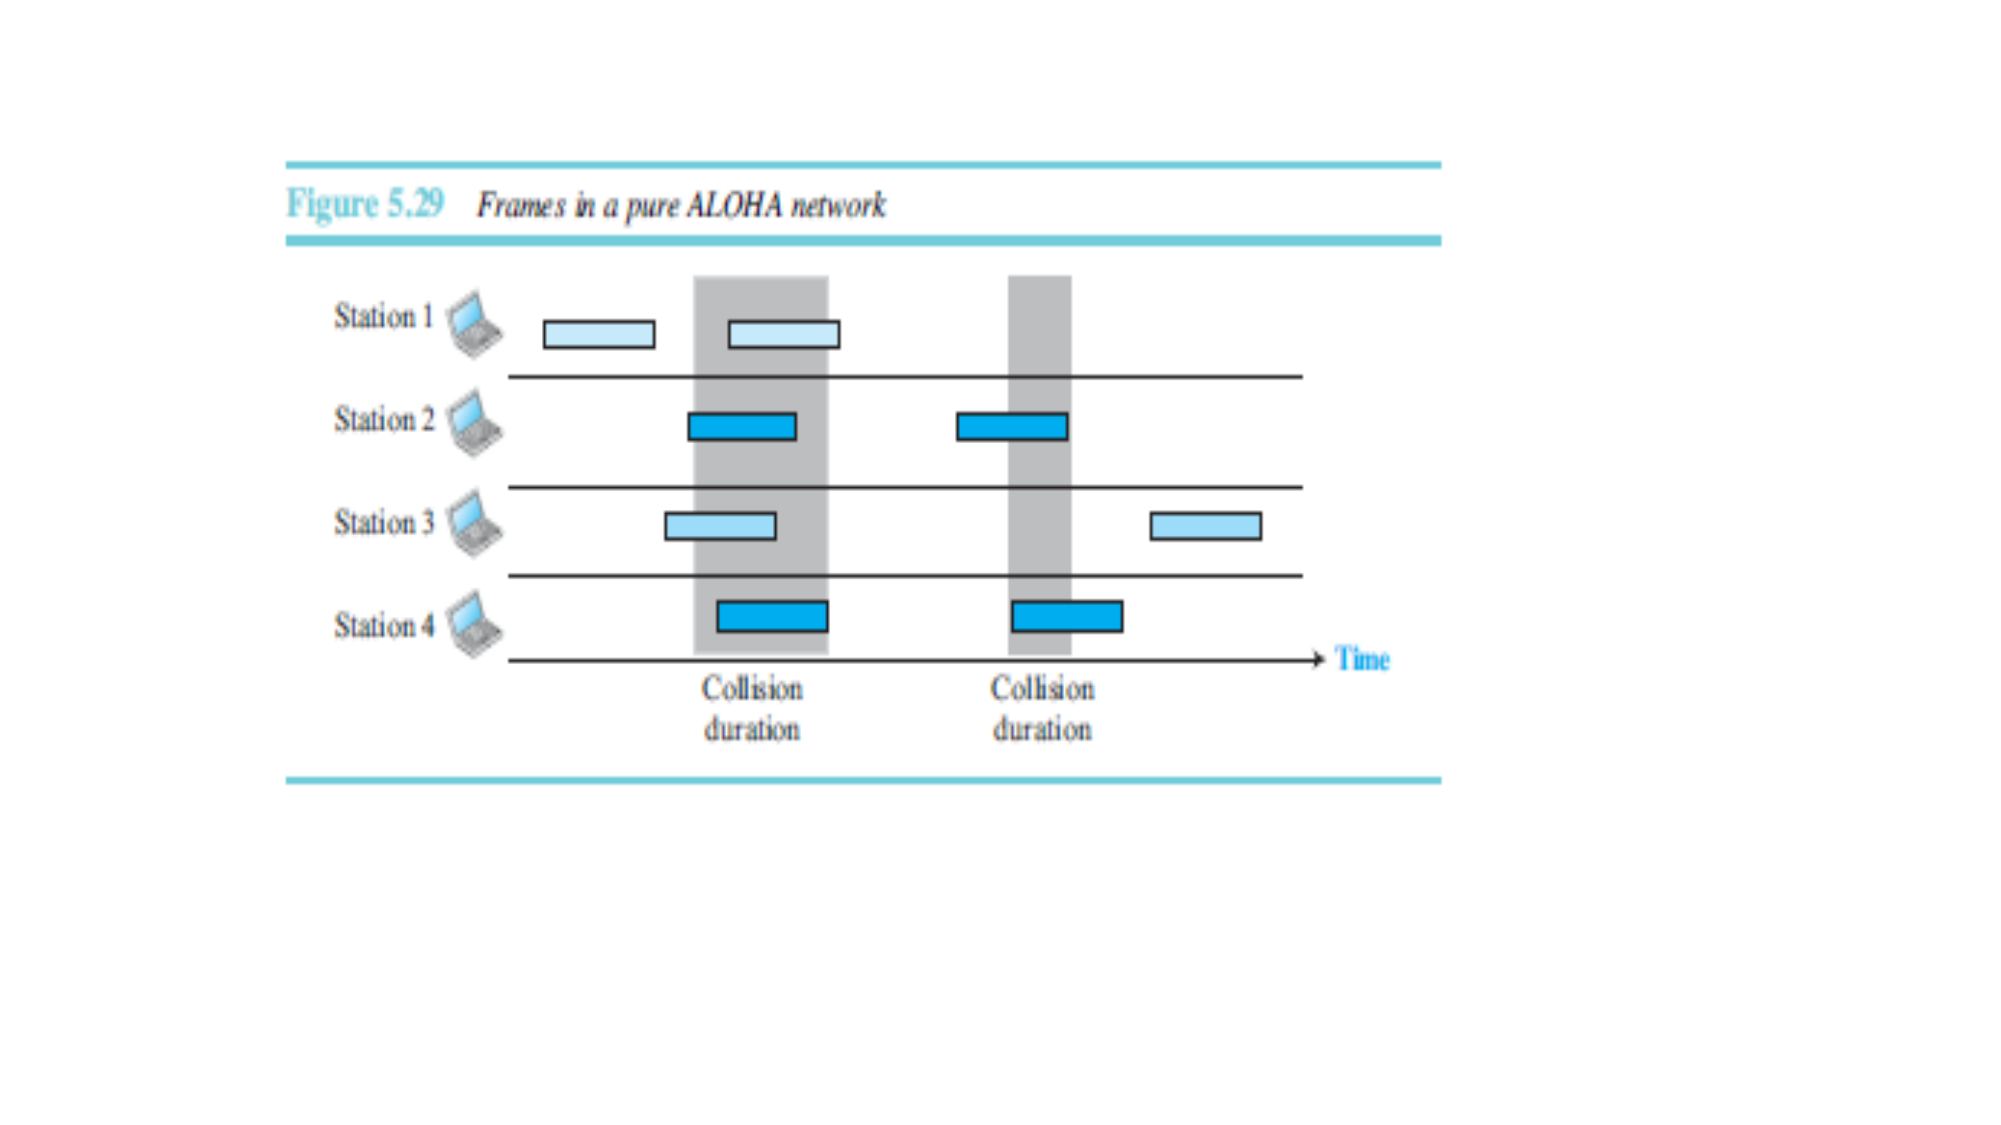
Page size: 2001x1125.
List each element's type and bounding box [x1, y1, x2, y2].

picture [254, 147, 1454, 804]
